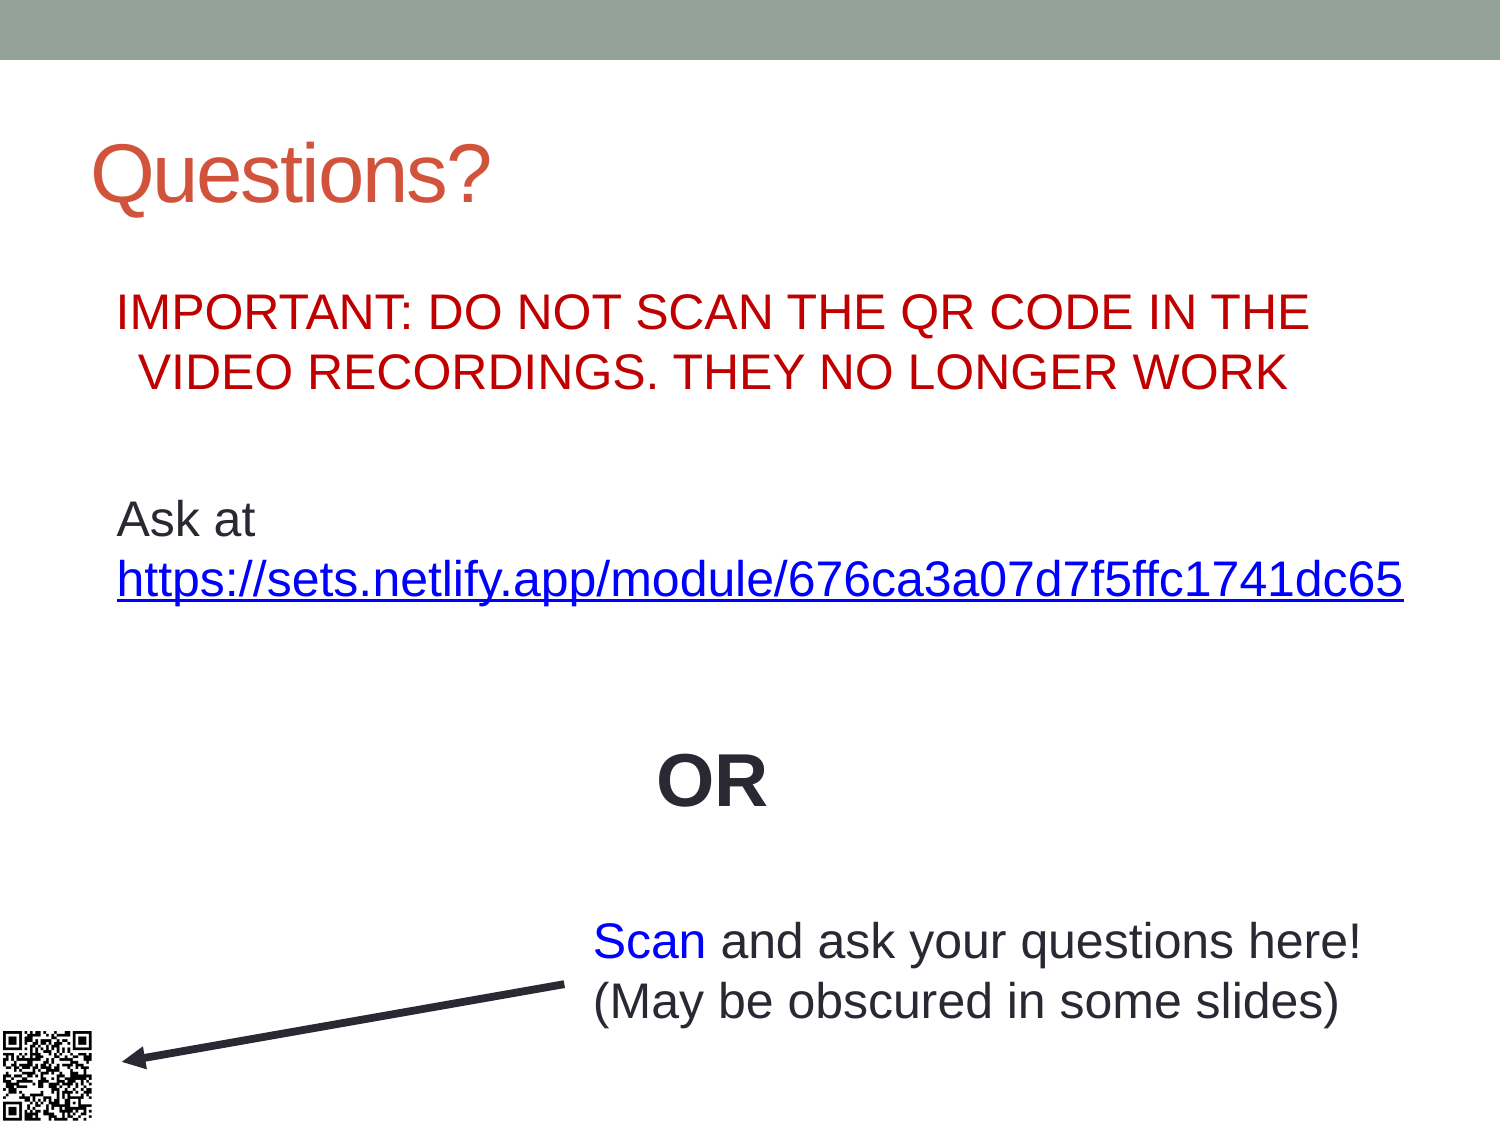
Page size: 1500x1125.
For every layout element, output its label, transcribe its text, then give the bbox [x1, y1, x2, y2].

text_box Ask at https://sets.netlify.app/module/676ca3a07d7f5ffc1741dc65 [101, 478, 1420, 614]
text_box IMPORTANT: DO NOT SCAN THE QR CODE IN THE VIDEO RECORDINGS. THEY NO LONGER WORK [94, 272, 1332, 407]
text_box OR [642, 723, 785, 829]
picture [0, 1028, 95, 1124]
list Scan and ask your questions here! (May be obscured in some slides) [577, 901, 1439, 1038]
title Questions? [75, 87, 1425, 250]
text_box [121, 983, 565, 1063]
